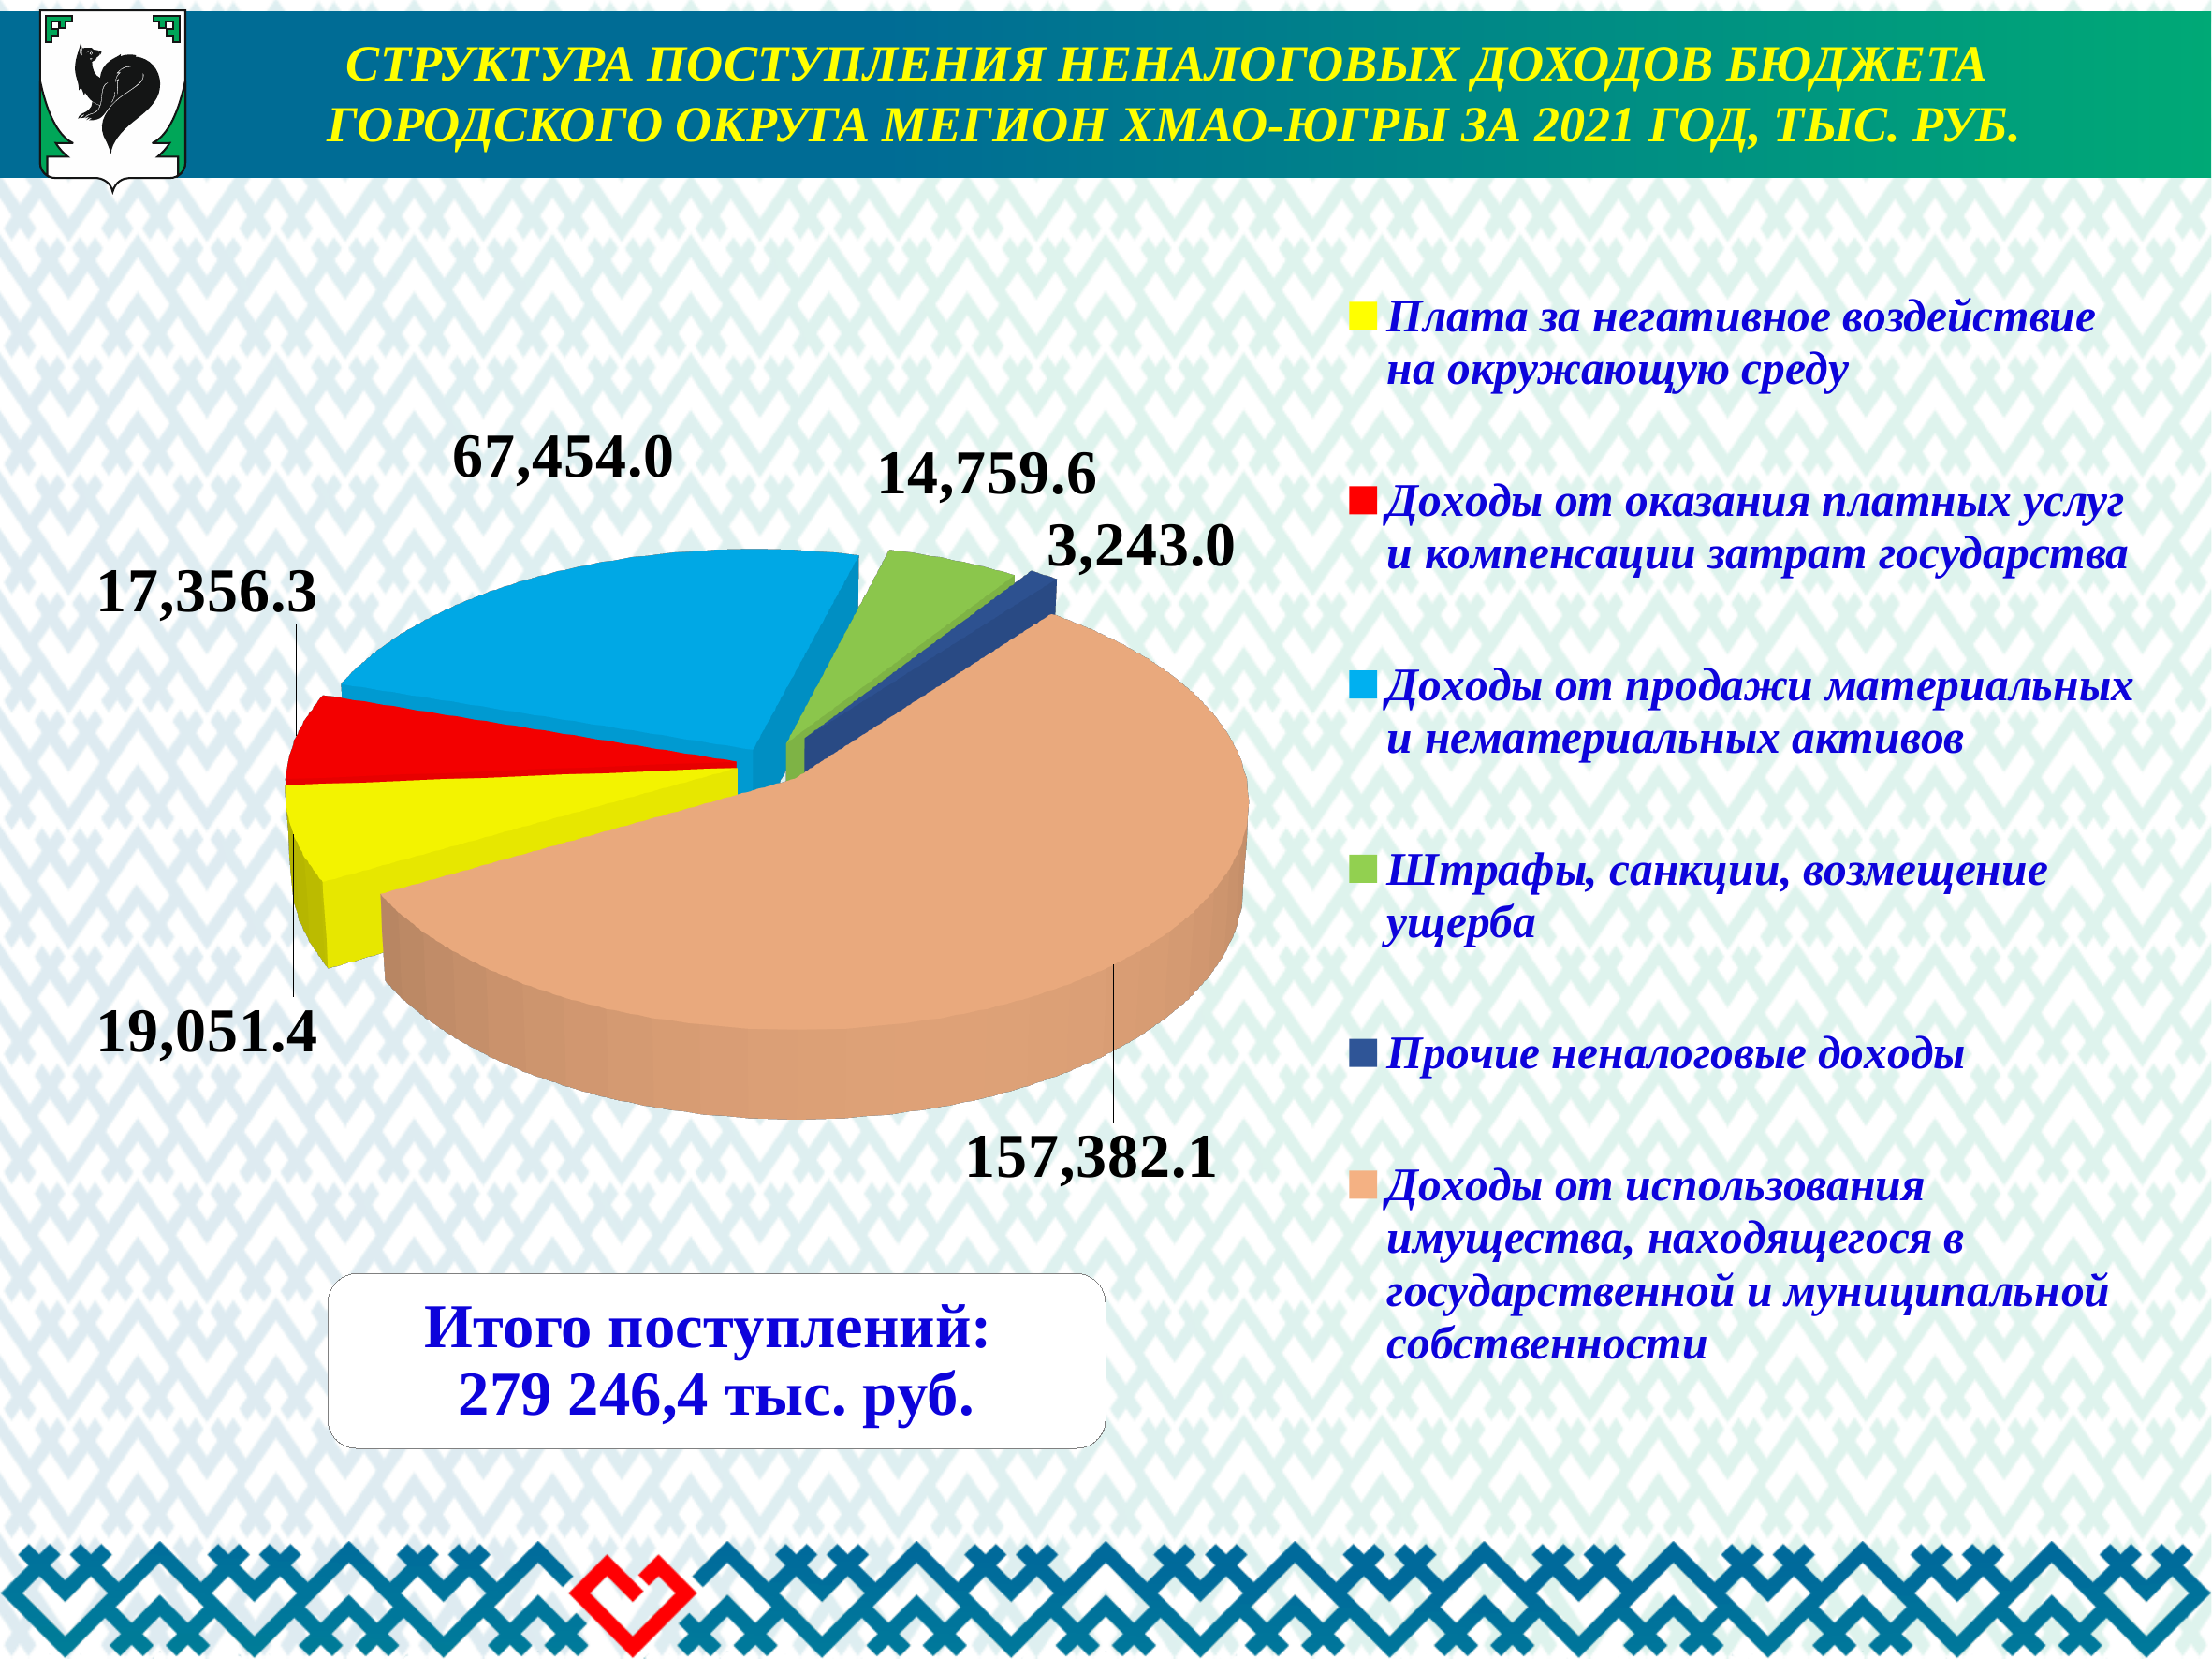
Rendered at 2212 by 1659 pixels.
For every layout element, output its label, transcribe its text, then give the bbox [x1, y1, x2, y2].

chart [73, 210, 2159, 1484]
text_box Структура поступления неналоговых доходов бюджета городского округа Мегион ХМАО-Югры за 2021 год, тыс. руб. [138, 23, 2212, 159]
picture [0, 1541, 2212, 1659]
